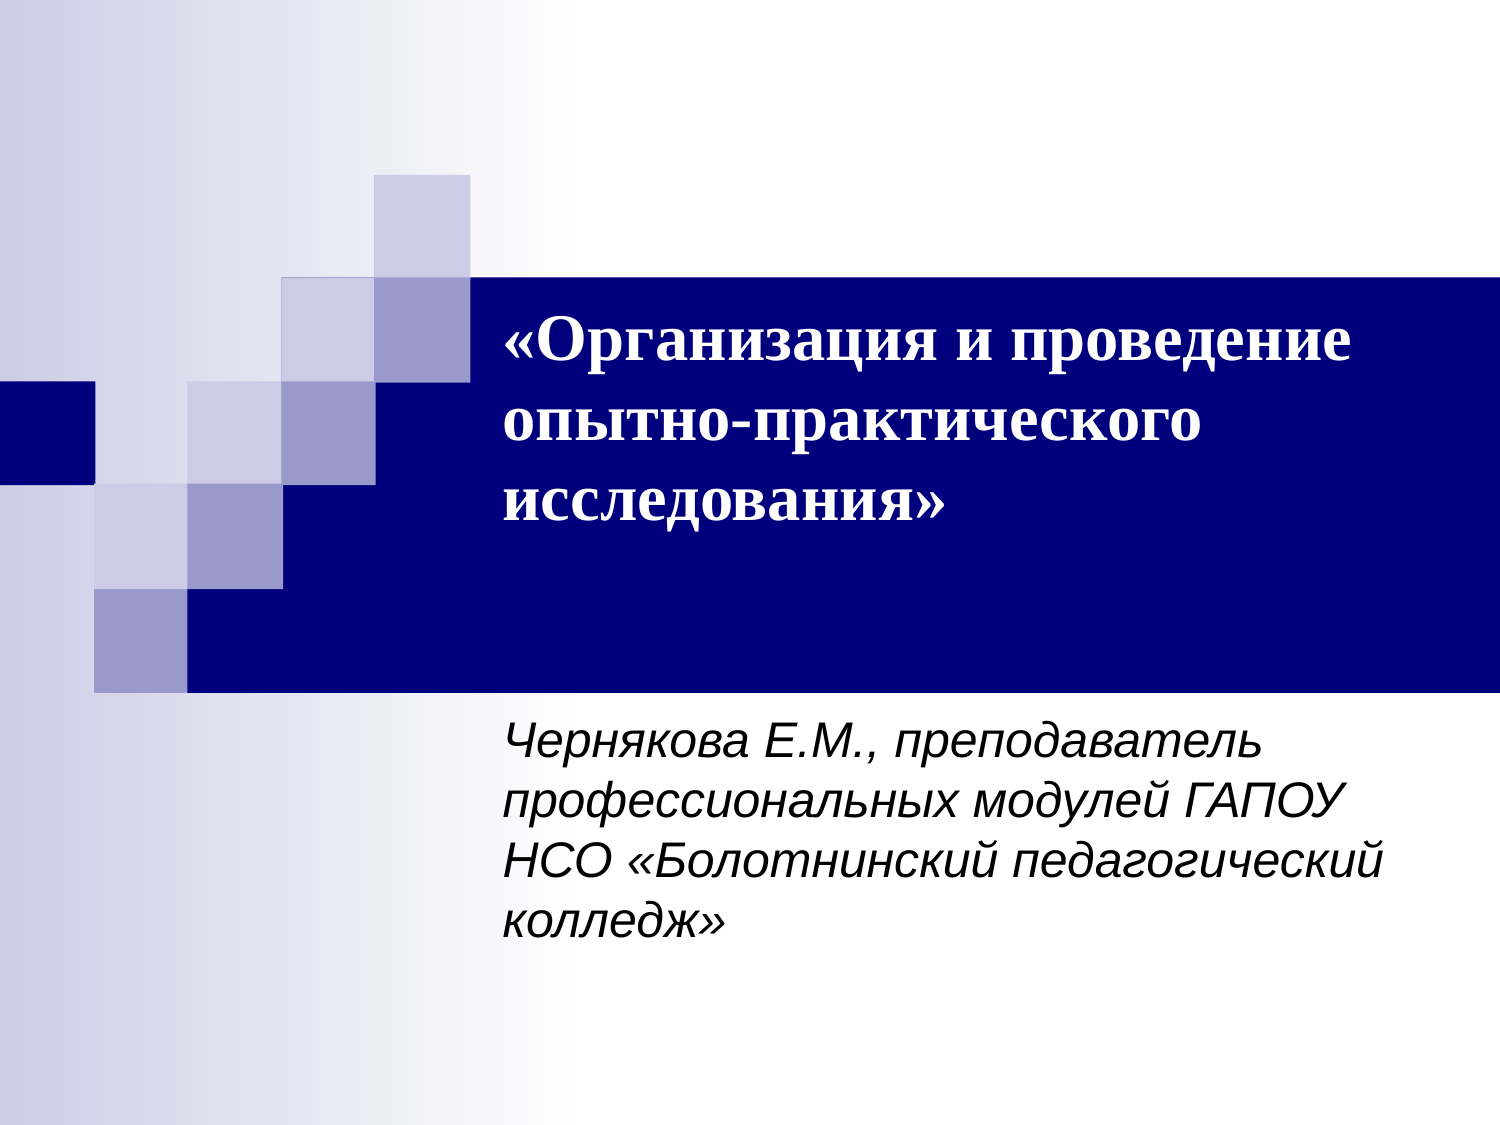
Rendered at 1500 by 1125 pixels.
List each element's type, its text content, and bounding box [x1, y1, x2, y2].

subtitle Чернякова Е.М., преподаватель профессиональных модулей ГАПОУ НСО «Болотнинский педагогический колледж» [487, 699, 1476, 988]
title «Организация и проведение опытно-практического исследования» [487, 299, 1476, 663]
